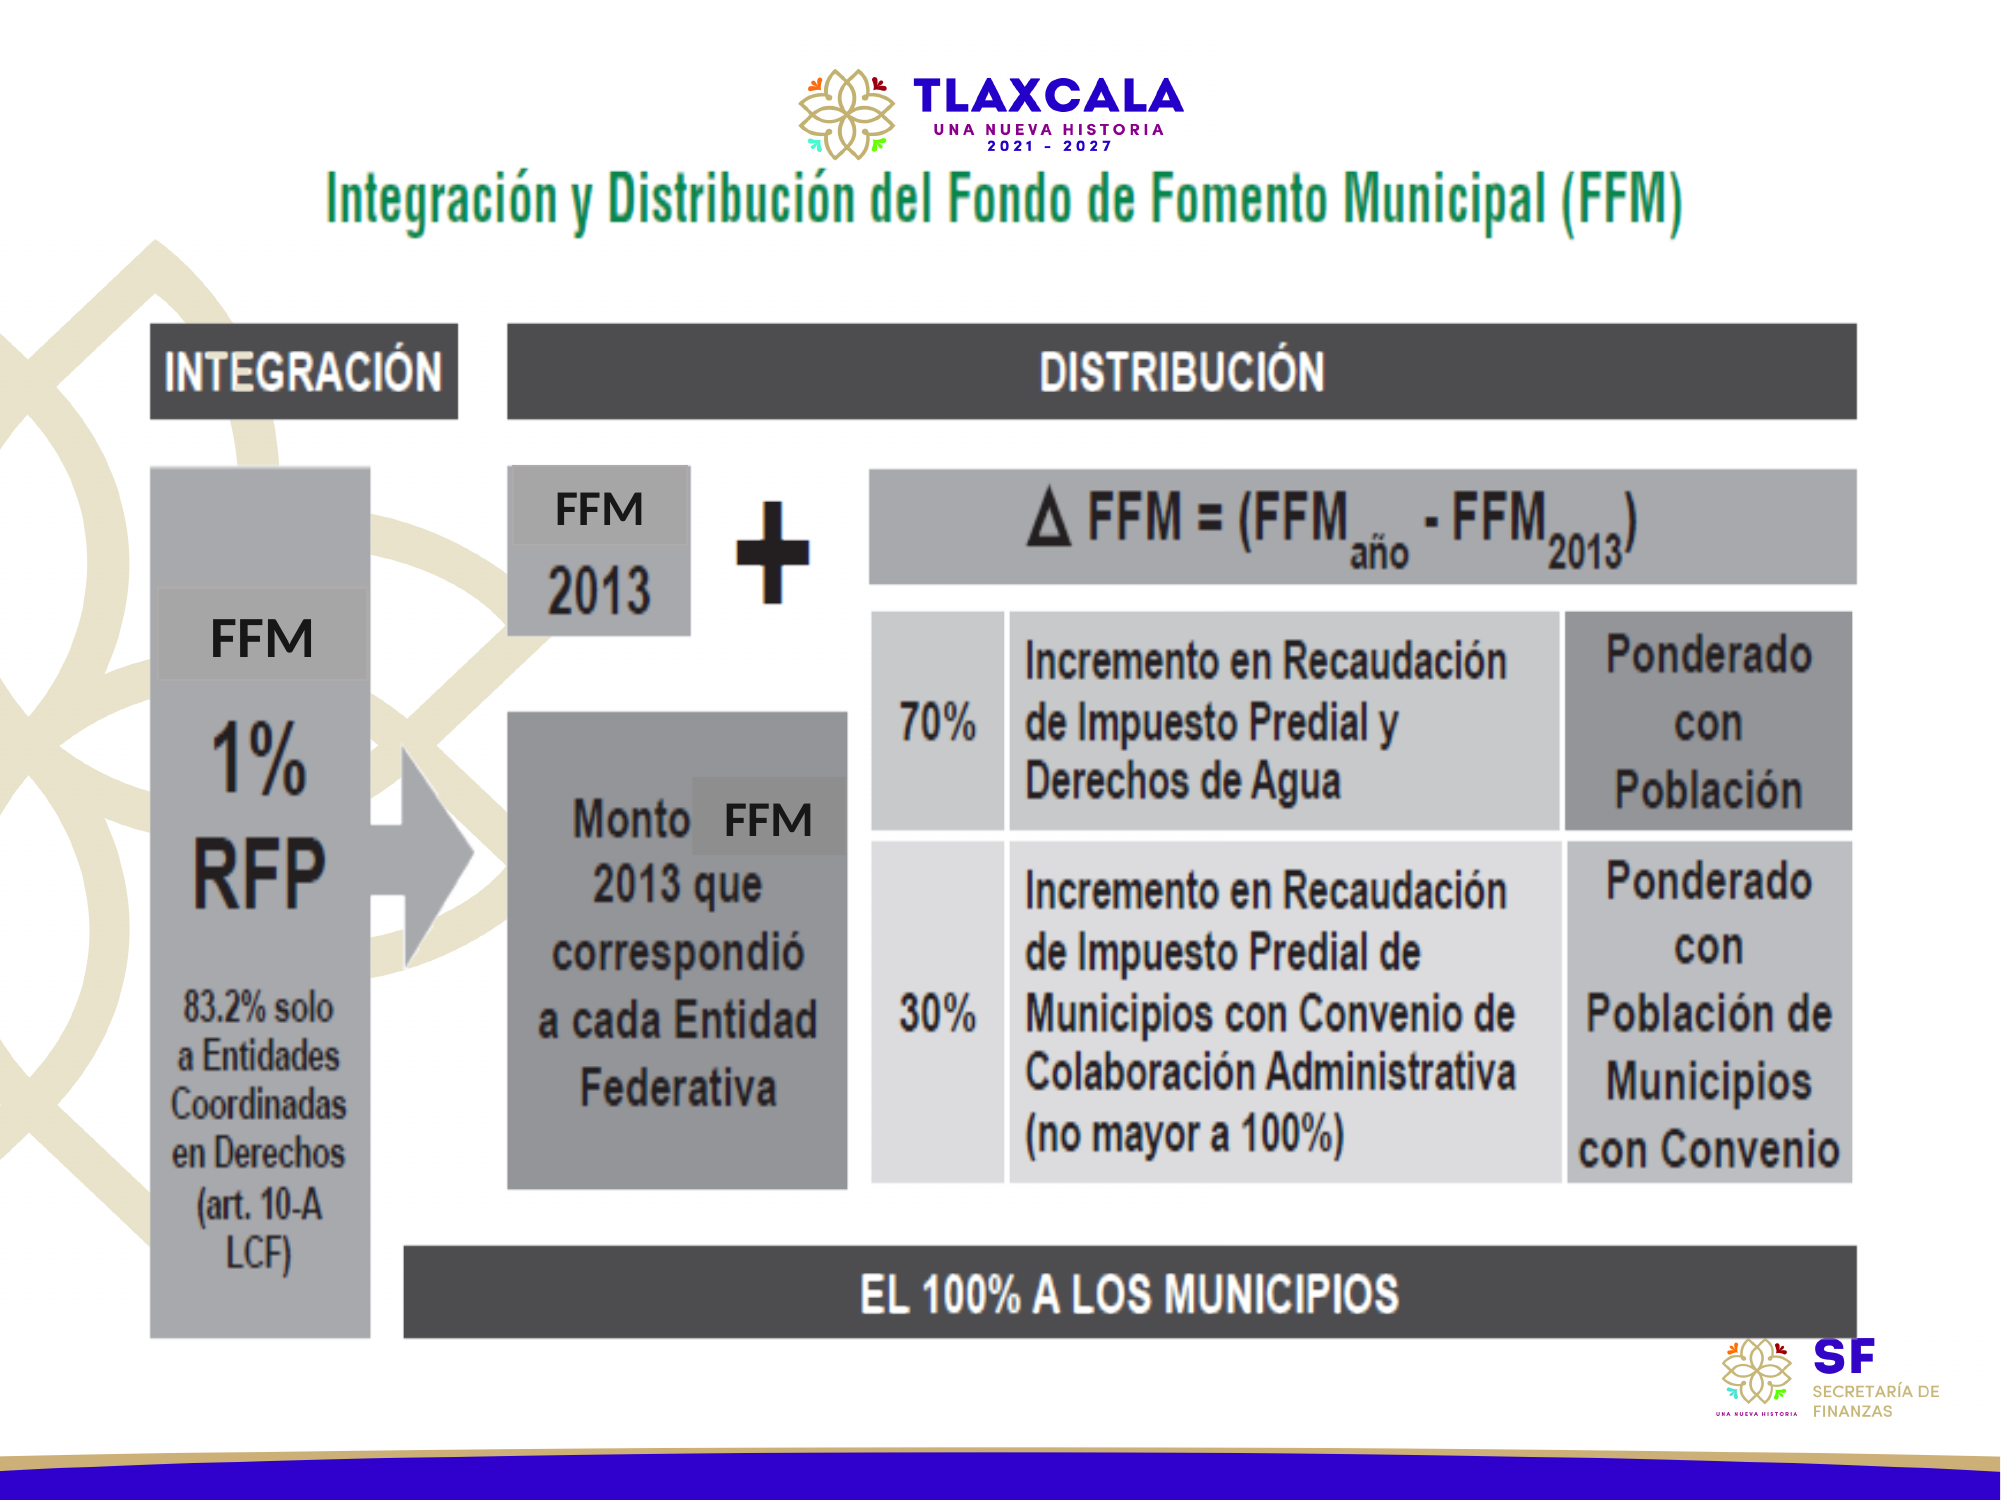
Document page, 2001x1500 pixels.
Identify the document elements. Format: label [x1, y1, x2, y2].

text_box [139, 128, 1882, 1367]
picture [782, 21, 1218, 128]
picture [0, 221, 139, 1317]
picture [0, 1442, 2001, 1500]
picture [1704, 1316, 2000, 1423]
